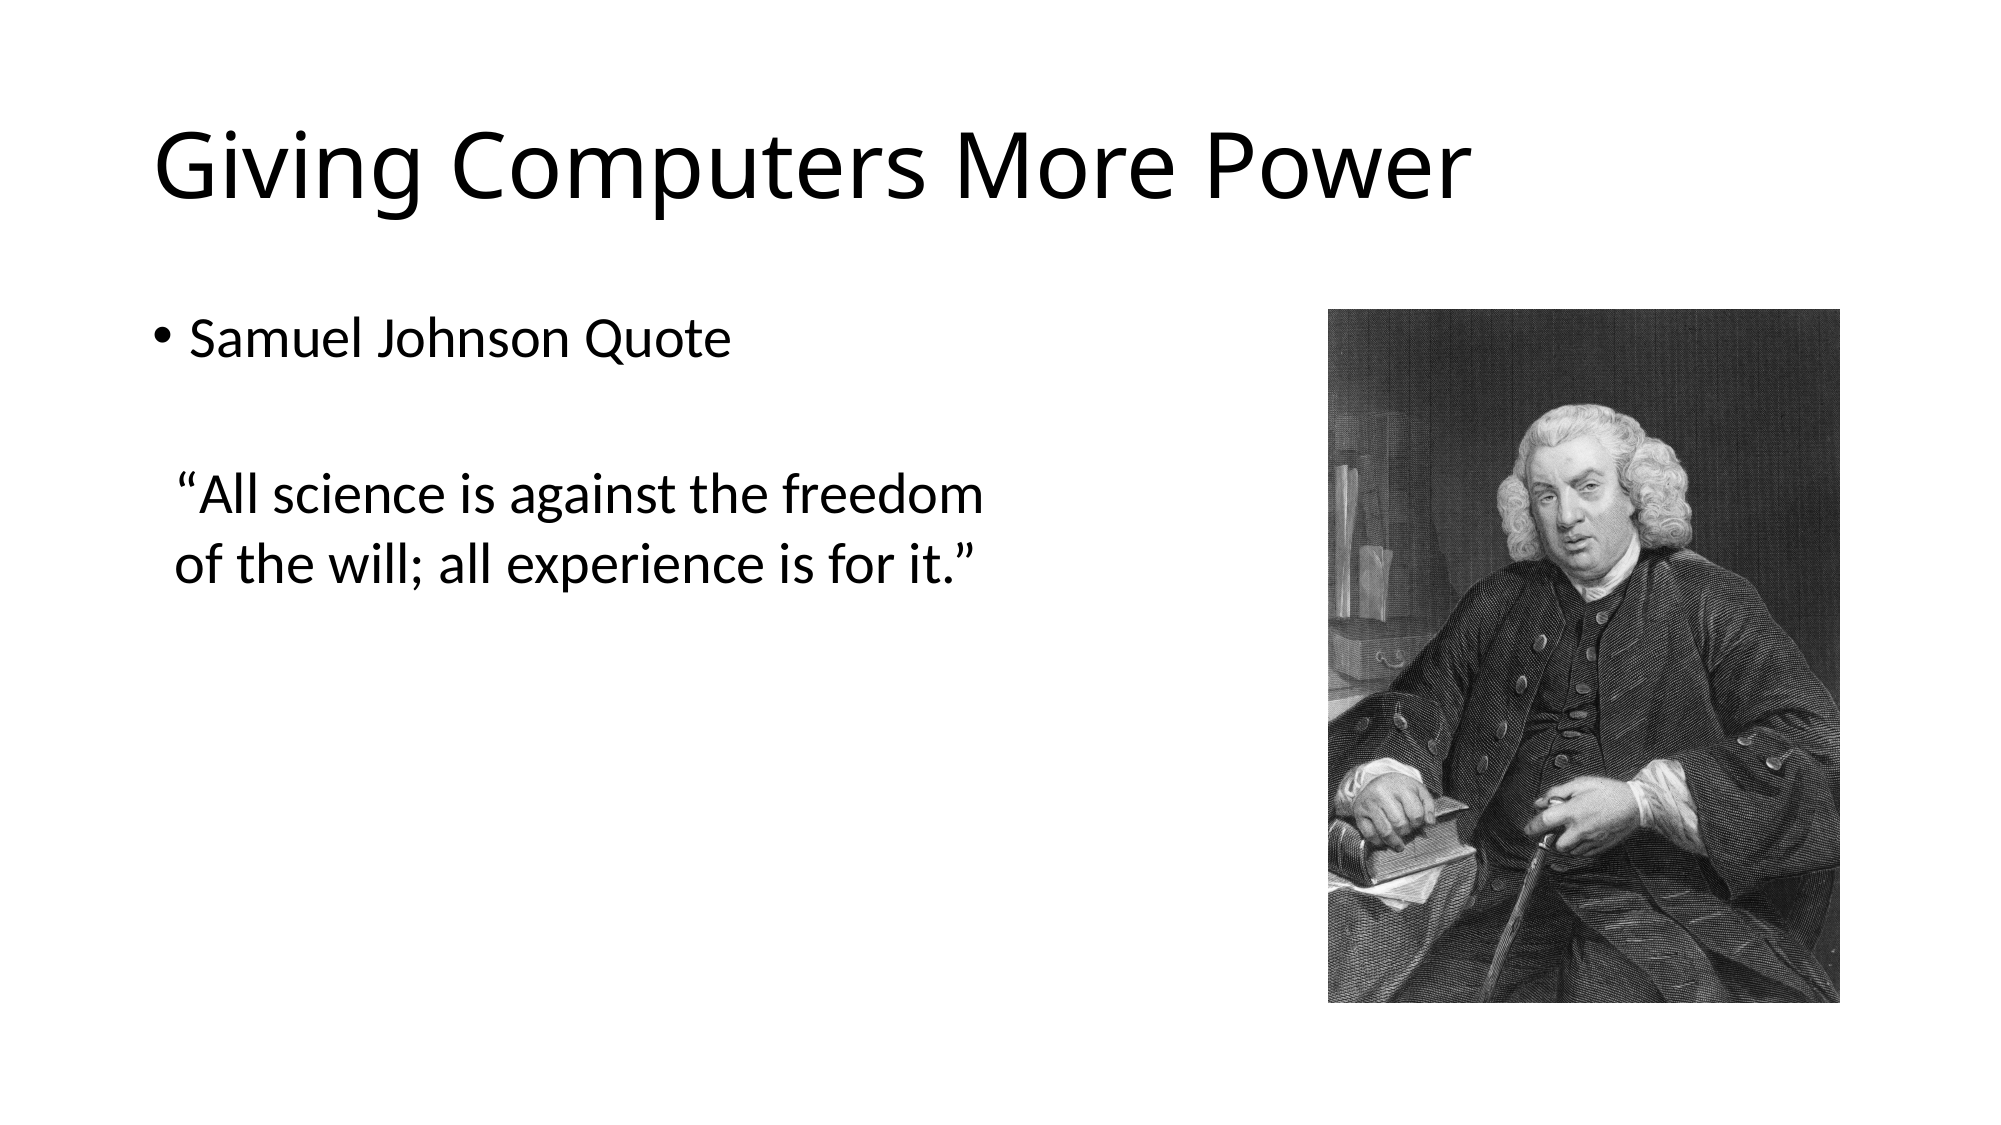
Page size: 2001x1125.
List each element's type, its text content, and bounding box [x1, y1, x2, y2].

title Giving Computers More Power [137, 59, 1863, 278]
picture [1328, 309, 1841, 1003]
list Samuel Johnson Quote [137, 299, 1863, 1014]
text_box “All science is against the freedom of the will; all experience is for it.” [159, 447, 1030, 603]
